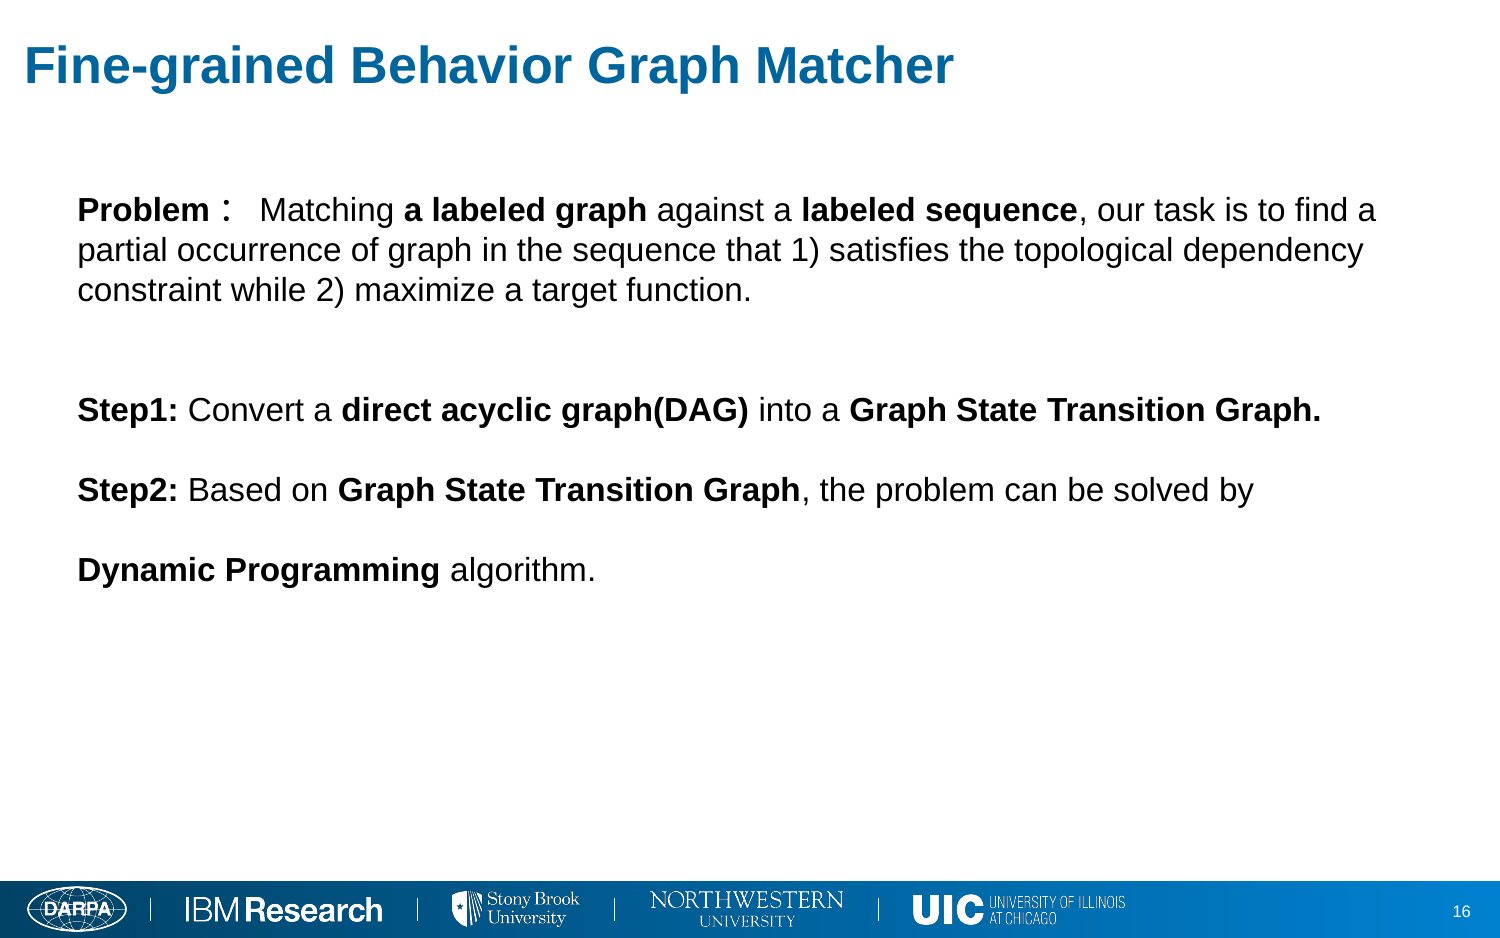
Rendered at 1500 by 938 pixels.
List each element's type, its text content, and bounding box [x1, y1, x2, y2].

picture [186, 897, 382, 922]
text_box Fine-grained Behavior Graph Matcher [9, 31, 1449, 86]
picture [650, 891, 843, 927]
picture [913, 894, 1125, 925]
picture [27, 886, 127, 932]
picture [452, 891, 580, 927]
text_box Problem：Matching a labeled graph against a labeled sequence, our task is to find a partial occurrence of graph in the sequence that 1) satisfies the topological dependency constraint while 2) maximize a target function. Step1: Convert a direct acyclic graph(DAG) into a Graph State Transition Graph. Step2: Based on Graph State Transition Graph, the problem can be solved by Dynamic Programming algorithm. [62, 181, 1411, 675]
